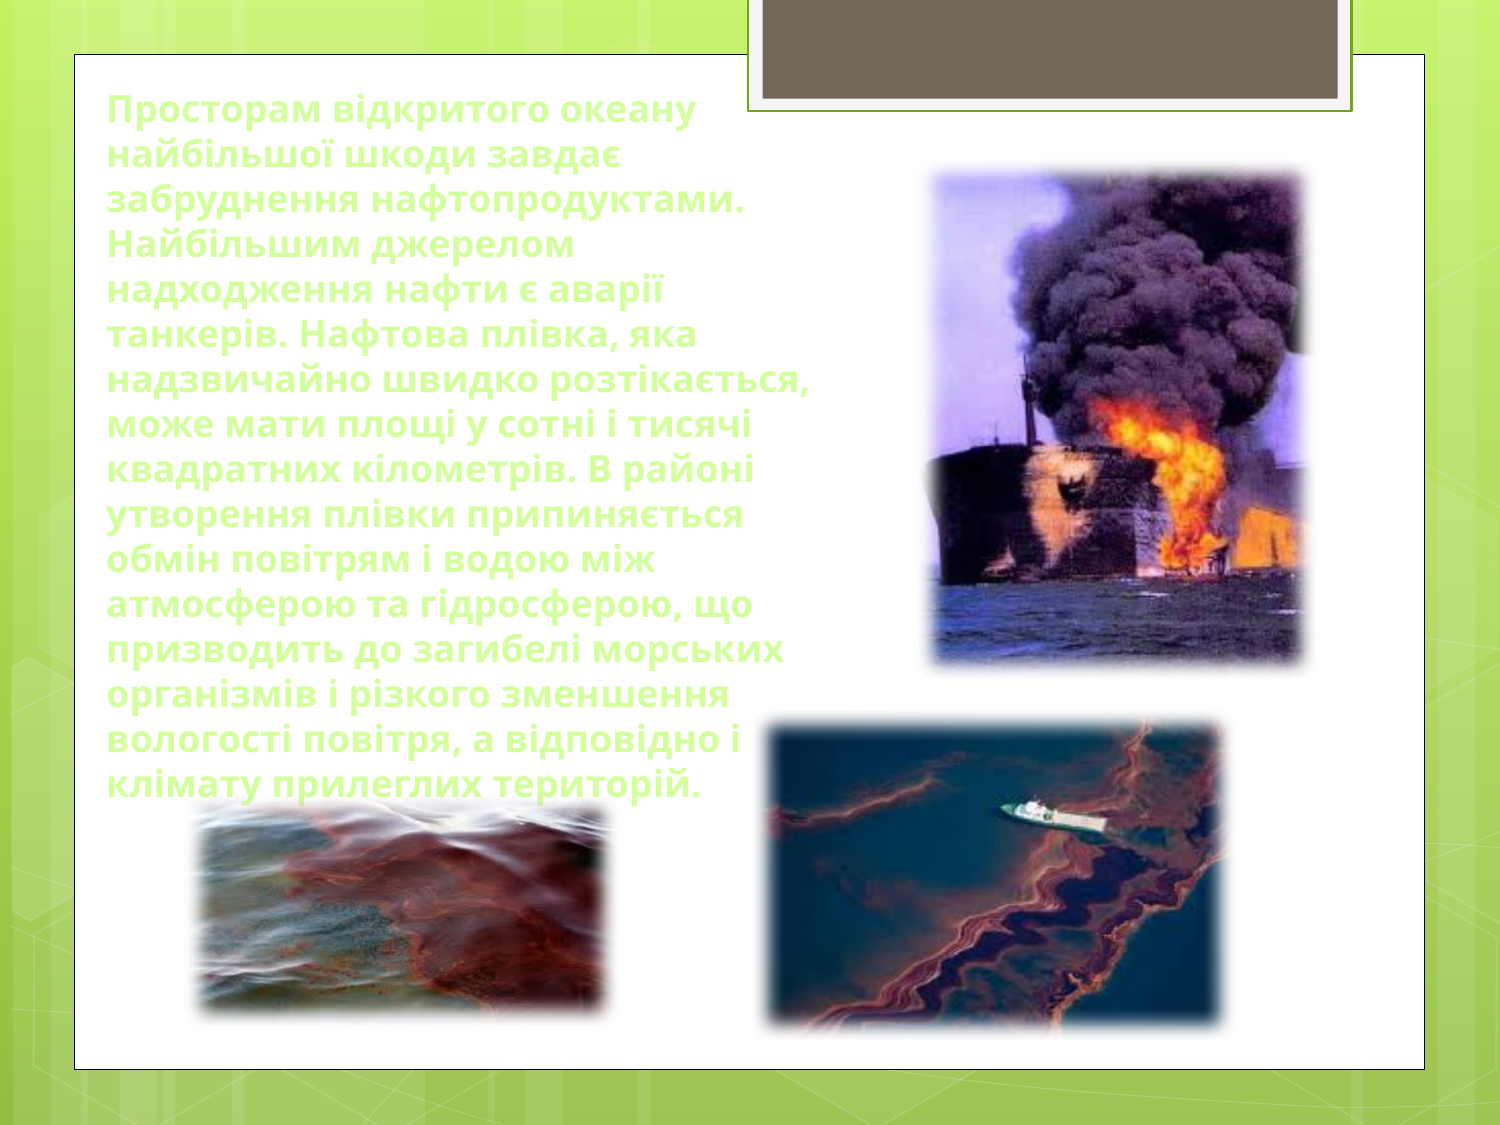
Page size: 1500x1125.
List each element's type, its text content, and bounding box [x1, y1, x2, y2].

picture [749, 707, 1237, 1043]
picture [915, 157, 1318, 681]
text_box Просторам відкритого океану найбільшої шкоди завдає забруднення нафтопродуктами. Найбільшим джерелом надходження нафти є аварії танкерів. Нафтова плівка, яка надзвичайно швидко розтікається, може мати площі у сотні і тисячі квадратних кілометрів. В районі утворення плівки припиняється обмін повітрям і водою між атмосферою та гідросферою, що призводить до загибелі морських організмів і різкого зменшення вологості повітря, а відповідно і клімату прилеглих територій. [91, 78, 842, 813]
picture [182, 792, 621, 1029]
